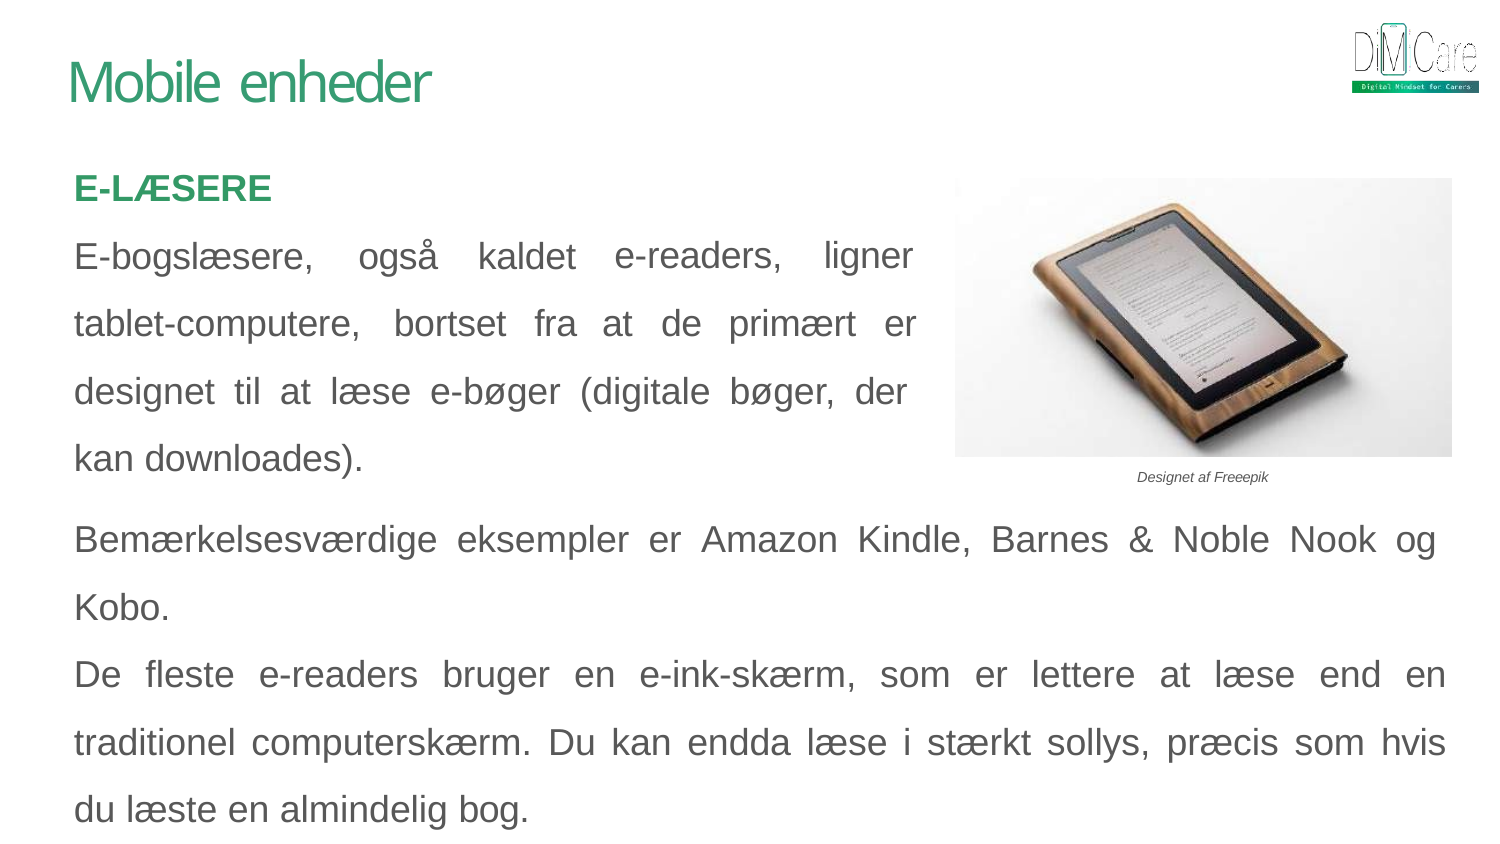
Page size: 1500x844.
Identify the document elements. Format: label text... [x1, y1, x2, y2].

title Mobile enheder [64, 43, 479, 187]
text_box designet til at læse e-bøger (digitale bøger, der kan downloades). [71, 342, 918, 480]
picture [955, 177, 1452, 457]
text_box ligner [821, 229, 918, 277]
text_box e-readers, [612, 229, 788, 277]
picture [1351, 23, 1480, 93]
text_box Bemærkelsesværdige eksempler er Amazon Kindle, Barnes & Noble Nook og Kobo. De fleste e-readers bruger en e-ink-skærm, som er lettere at læse end en traditionel computerskærm. Du kan endda læse i stærkt sollys, præcis som hvis du læste en almindelig bog. [71, 490, 1447, 830]
text_box at de primært er [599, 297, 918, 342]
text_box E-LÆSERE E-bogslæsere, også kaldet tablet-computere, bortset fra [71, 139, 579, 342]
text_box Designet af Freeepik [1135, 466, 1273, 486]
